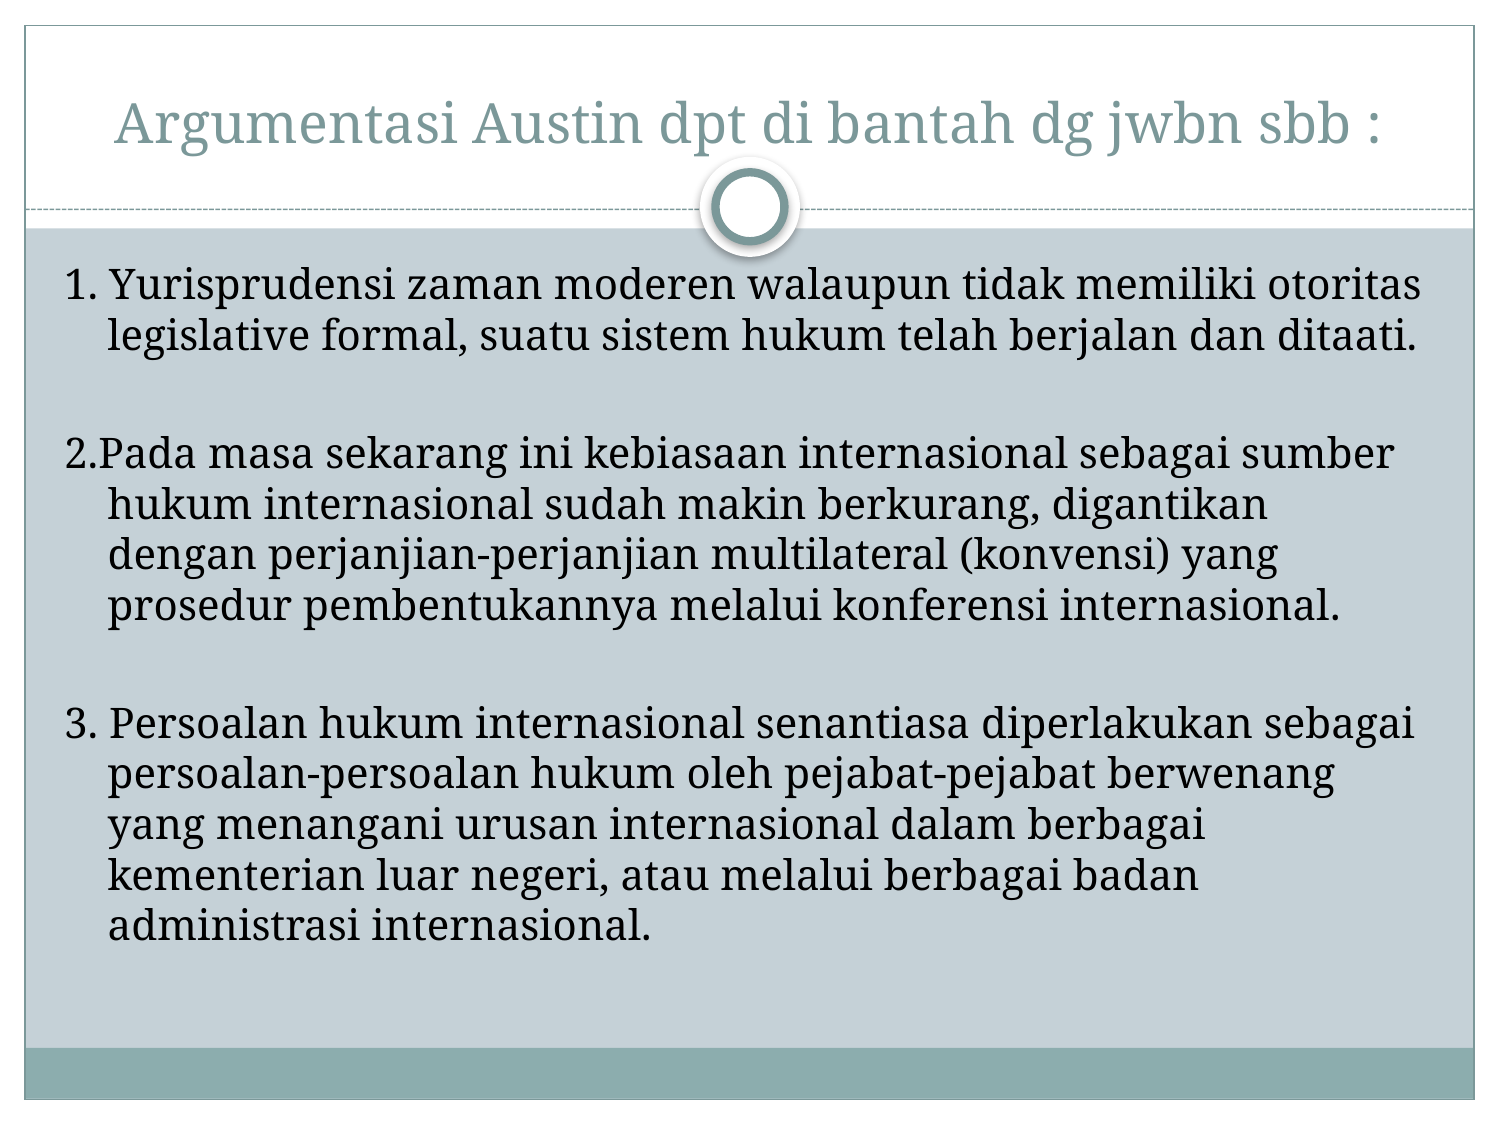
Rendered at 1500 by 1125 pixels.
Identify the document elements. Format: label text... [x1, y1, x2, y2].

title Argumentasi Austin dpt di bantah dg jwbn sbb : [49, 37, 1450, 162]
list 1. Yurisprudensi zaman moderen walaupun tidak memiliki otoritas legislative formal, suatu sistem hukum telah berjalan dan ditaati. 2.Pada masa sekarang ini kebiasaan internasional sebagai sumber hukum internasional sudah makin berkurang, digantikan dengan perjanjian-perjanjian multilateral (konvensi) yang prosedur pembentukannya melalui konferensi internasional. 3. Persoalan hukum internasional senantiasa diperlakukan sebagai persoalan-persoalan hukum oleh pejabat-pejabat berwenang yang menangani urusan internasional dalam berbagai kementerian luar negeri, atau melalui berbagai badan administrasi internasional. [49, 250, 1445, 1001]
